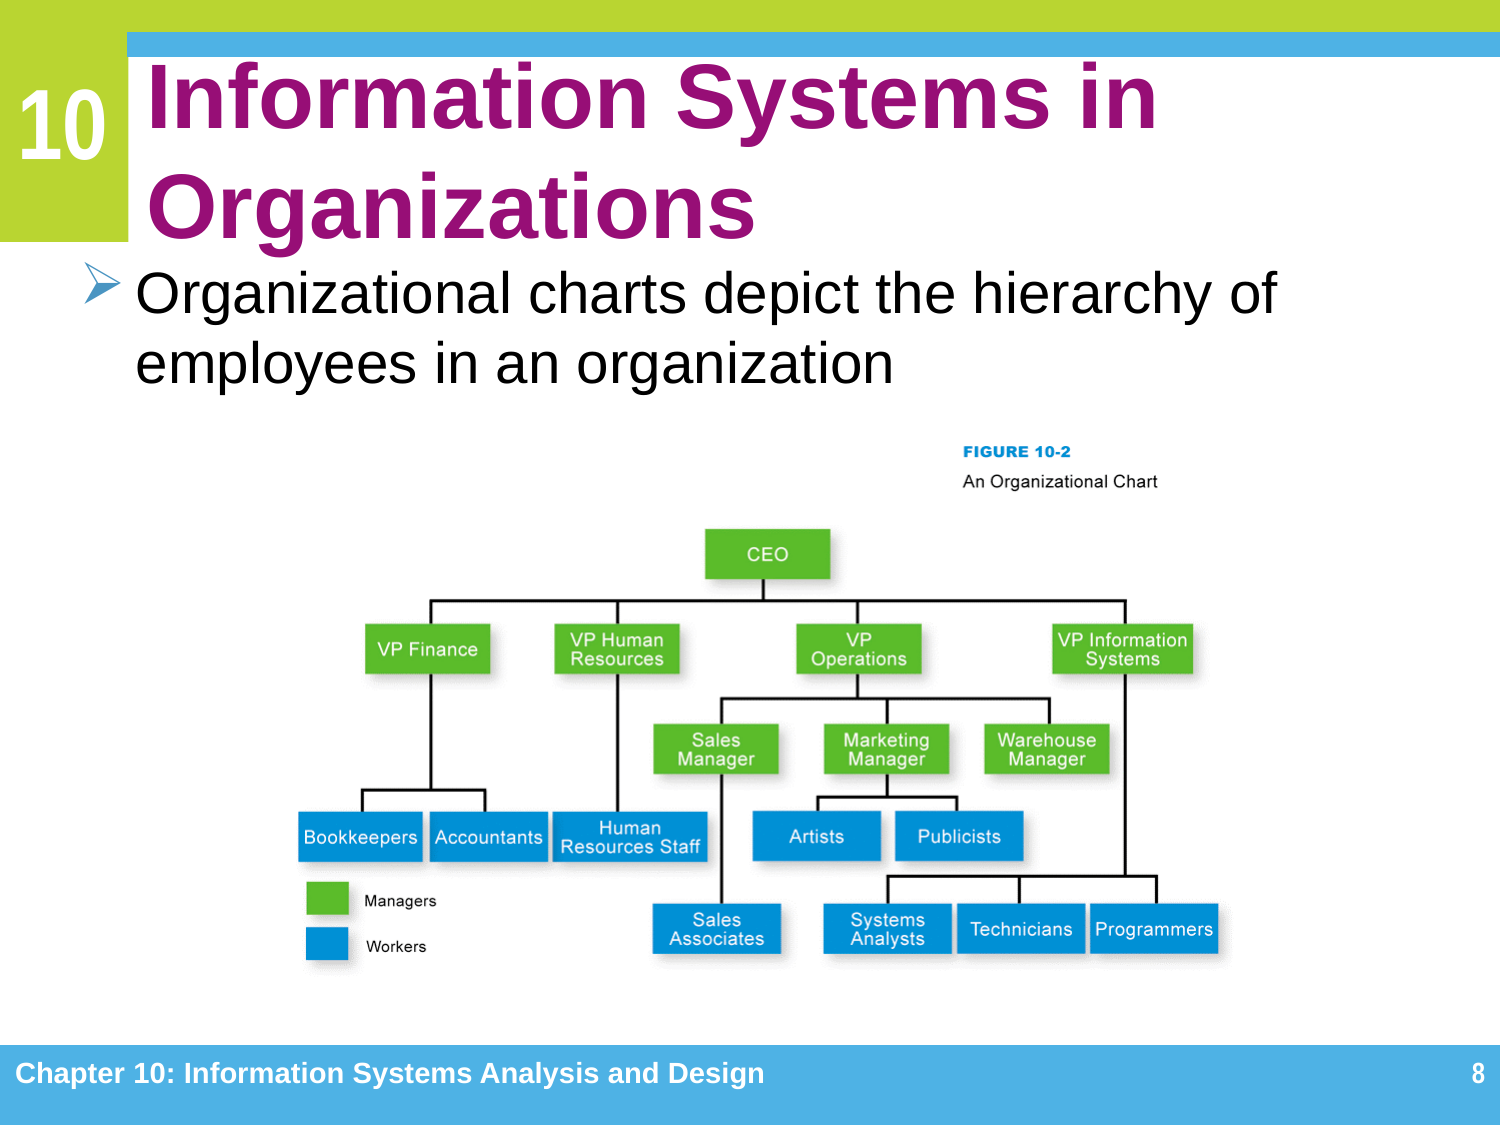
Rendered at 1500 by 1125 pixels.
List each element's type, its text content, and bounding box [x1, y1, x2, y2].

picture [294, 446, 1235, 977]
slide_number 8 [1149, 1046, 1500, 1125]
text_box Information Systems in Organizations [131, 60, 1500, 233]
list Organizational charts depict the hierarchy of employees in an organization [64, 247, 1500, 1006]
footer Chapter 10: Information Systems Analysis and Design [0, 1046, 1149, 1125]
